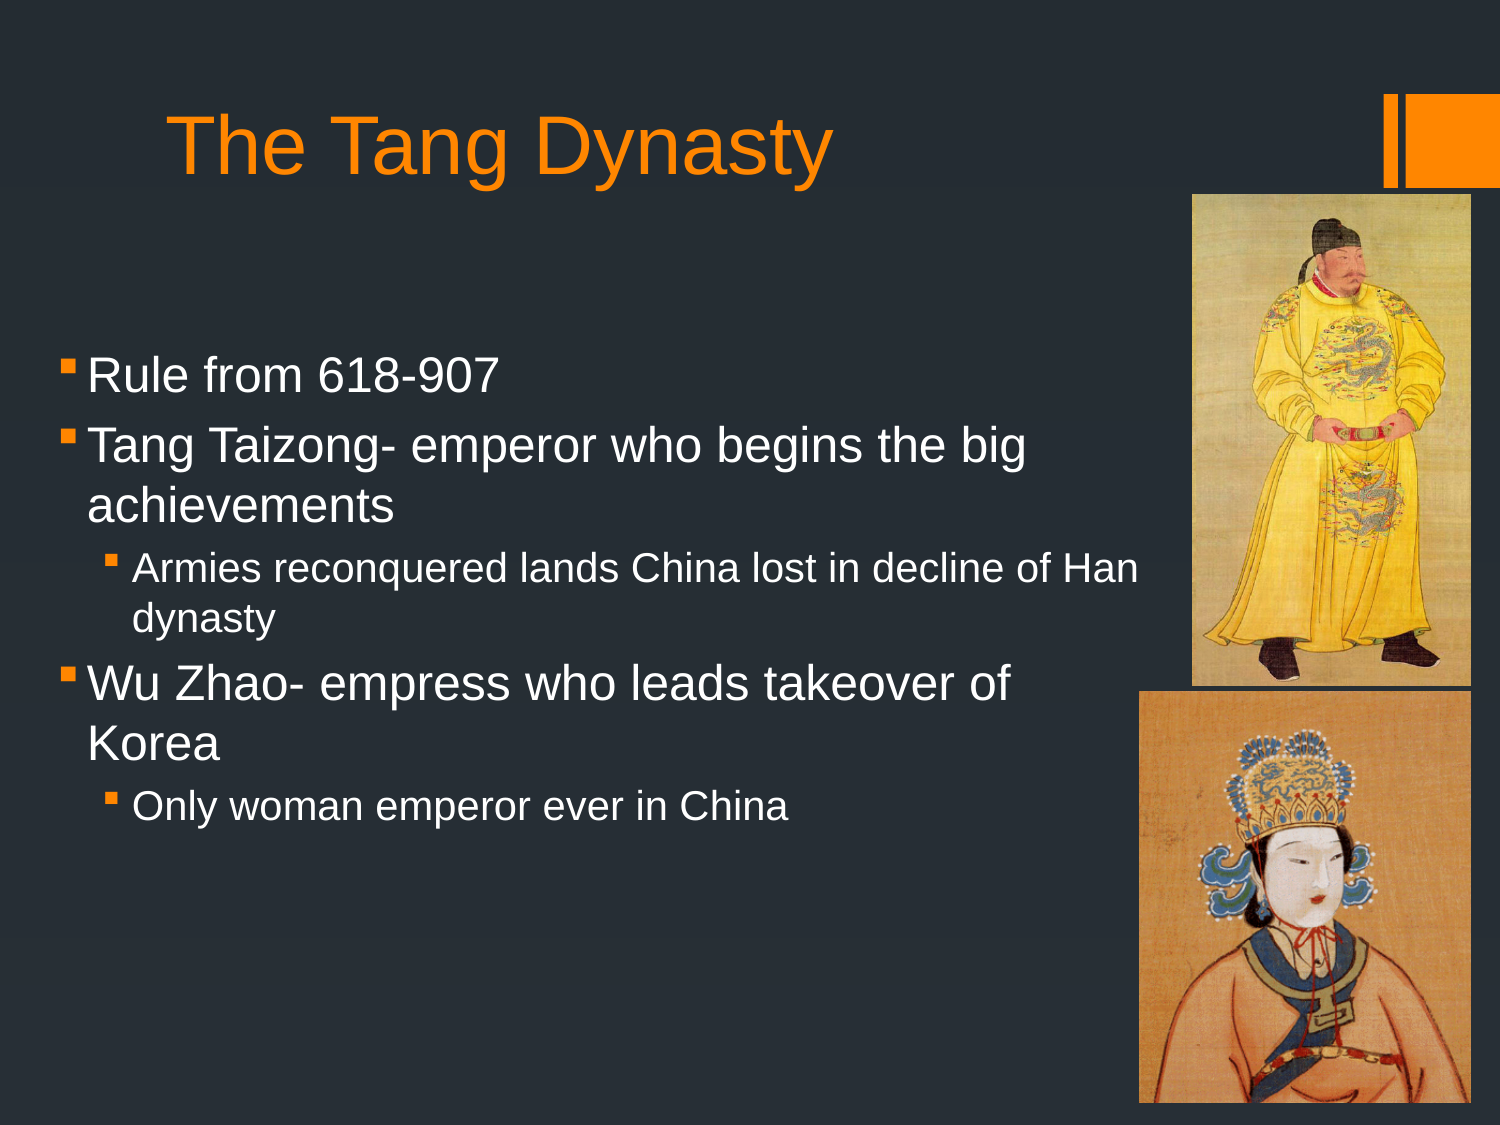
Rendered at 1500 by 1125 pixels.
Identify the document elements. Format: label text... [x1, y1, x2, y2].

picture [1191, 194, 1472, 687]
title The Tang Dynasty [150, 8, 1350, 199]
picture [1138, 691, 1472, 1103]
list Rule from 618-907 Tang Taizong- emperor who begins the big achievements Armies reconquered lands China lost in decline of Han dynasty Wu Zhao- empress who leads takeover of Korea Only woman emperor ever in China [34, 334, 1162, 1035]
